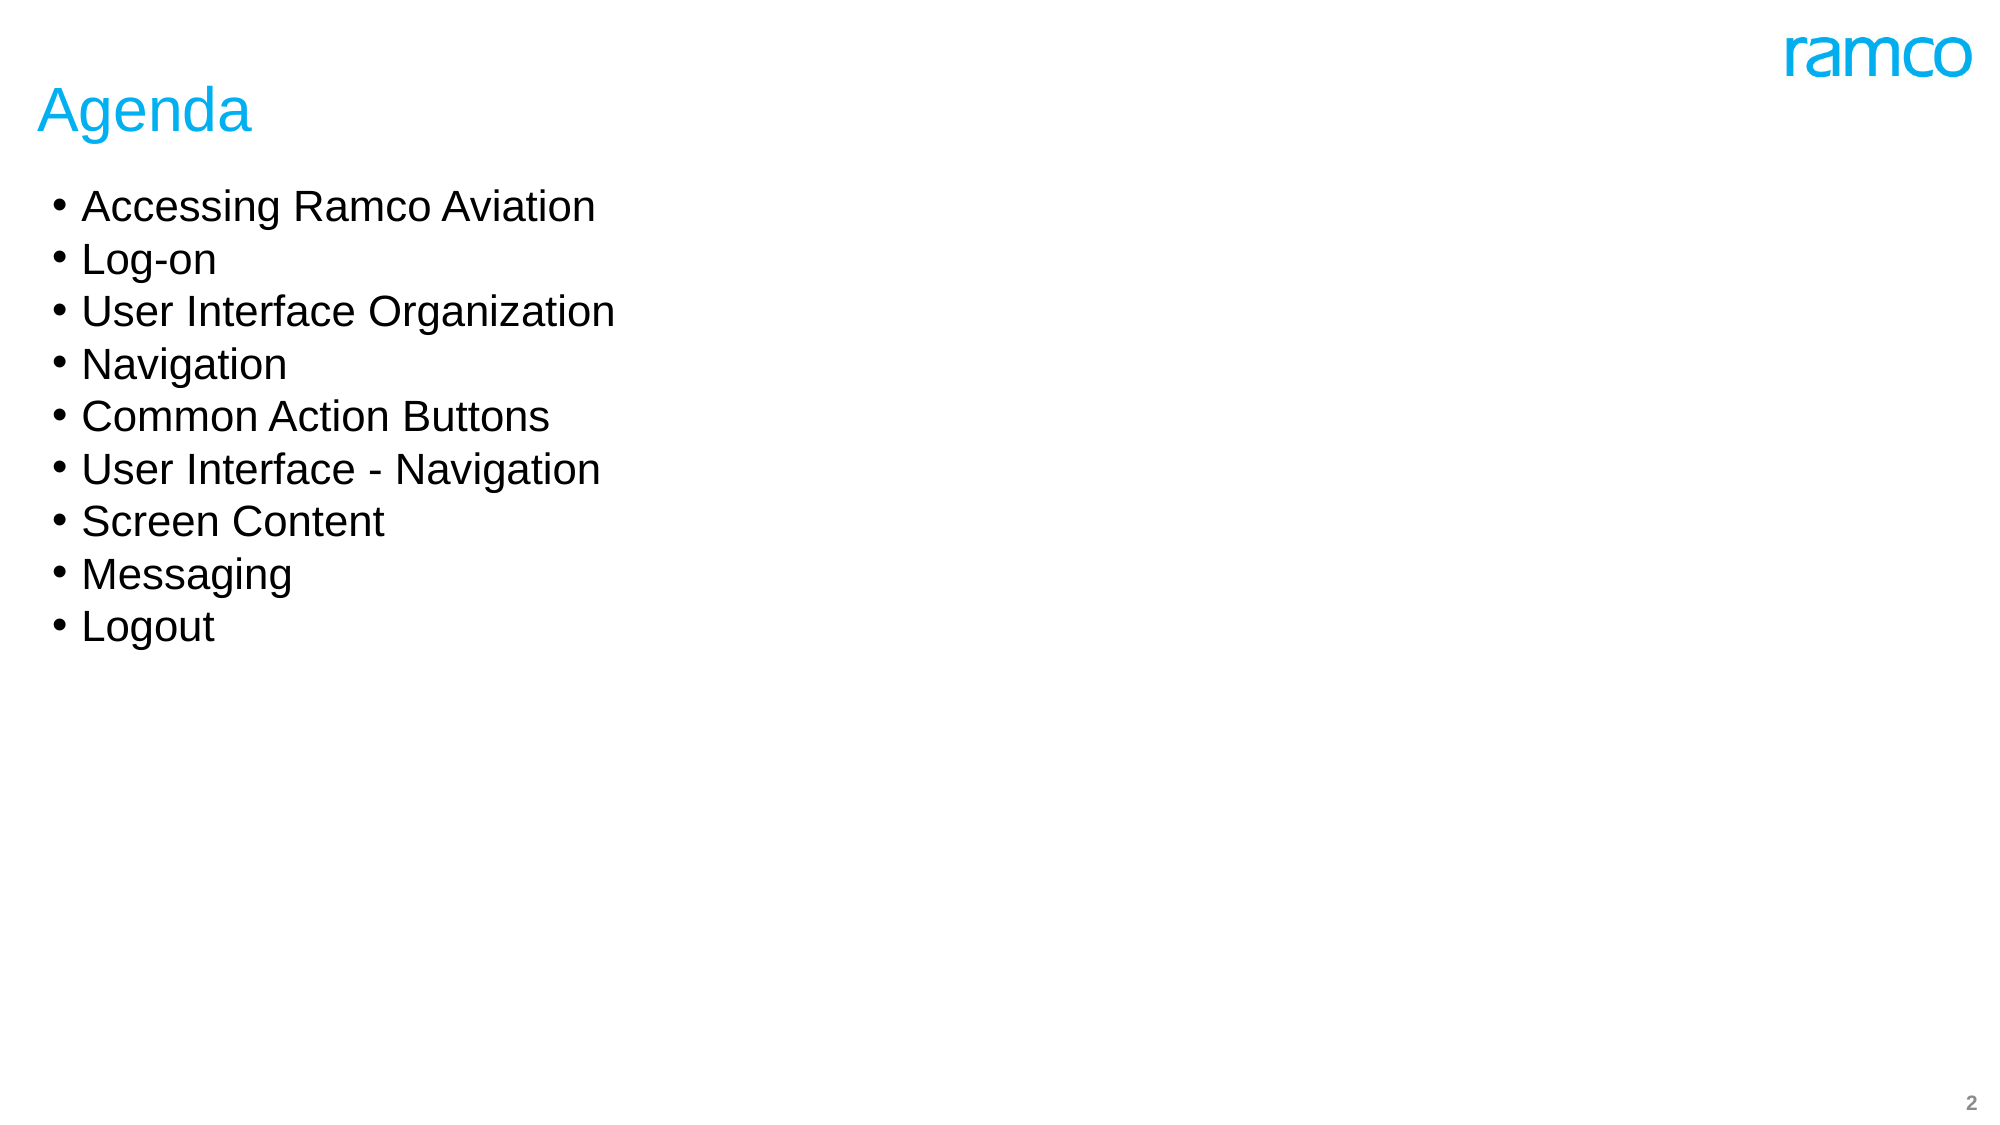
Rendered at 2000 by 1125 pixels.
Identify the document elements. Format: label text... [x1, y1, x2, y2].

picture [1755, 28, 1999, 114]
list Accessing Ramco Aviation Log-on User Interface Organization Navigation Common Action Buttons User Interface - Navigation Screen Content Messaging Logout [37, 170, 1944, 663]
title Agenda [37, 68, 1773, 145]
